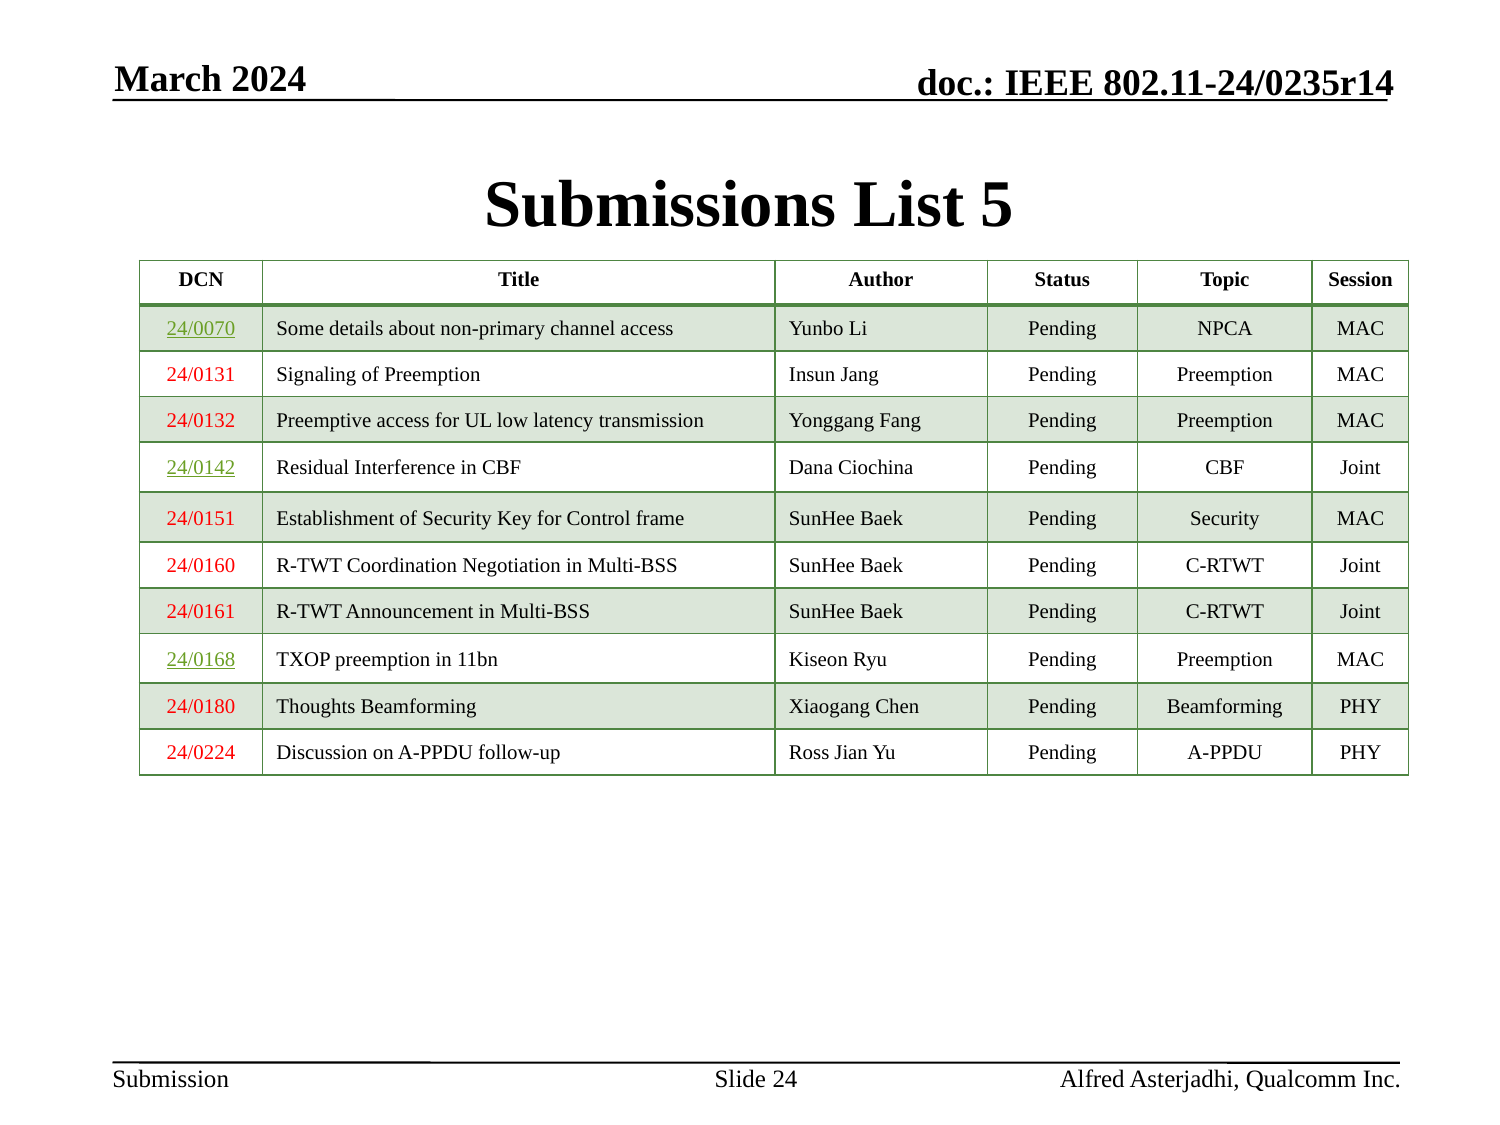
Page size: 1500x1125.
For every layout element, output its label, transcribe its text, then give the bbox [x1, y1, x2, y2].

table_cell Residual Interference in CBF [263, 443, 774, 491]
table_cell Xiaogang Chen [776, 684, 987, 728]
table_cell 24/0131 [140, 352, 262, 396]
table_cell C-RTWT [1138, 589, 1311, 633]
table_cell Pending [988, 684, 1137, 728]
table_cell Beamforming [1138, 684, 1311, 728]
table_cell Kiseon Ryu [776, 634, 987, 682]
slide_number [114, 54, 423, 100]
table_cell 24/0070 [140, 307, 262, 350]
table_cell MAC [1313, 307, 1408, 350]
table_cell Preemptive access for UL low latency transmission [263, 397, 774, 441]
table_cell Signaling of Preemption [263, 352, 774, 396]
table_cell Pending [988, 543, 1137, 587]
table_cell Joint [1313, 589, 1408, 633]
table_cell 24/0151 [140, 493, 262, 541]
table_cell Preemption [1138, 634, 1311, 682]
table_cell Yunbo Li [776, 307, 987, 350]
table_cell 24/0180 [140, 684, 262, 728]
table_cell Pending [988, 730, 1137, 774]
table_cell A-PPDU [1138, 730, 1311, 774]
table_cell Pending [988, 397, 1137, 441]
table_cell Pending [988, 352, 1137, 396]
table_cell Thoughts Beamforming [263, 684, 774, 728]
table_cell Pending [988, 589, 1137, 633]
table_cell Preemption [1138, 352, 1311, 396]
table_cell 24/0161 [140, 589, 262, 633]
table_cell SunHee Baek [776, 543, 987, 587]
table_cell Some details about non-primary channel access [263, 307, 774, 350]
table_cell SunHee Baek [776, 493, 987, 541]
table_cell Pending [988, 493, 1137, 541]
table_cell Security [1138, 493, 1311, 541]
table_cell PHY [1313, 684, 1408, 728]
table_cell 24/0142 [140, 443, 262, 491]
table_cell R-TWT Announcement in Multi-BSS [263, 589, 774, 633]
table_cell Discussion on A-PPDU follow-up [263, 730, 774, 774]
table_cell Pending [988, 307, 1137, 350]
table_cell Preemption [1138, 397, 1311, 441]
table_header Title [263, 261, 774, 303]
table_cell SunHee Baek [776, 589, 987, 633]
table_cell Joint [1313, 543, 1408, 587]
table_header Topic [1138, 261, 1311, 303]
table_cell NPCA [1138, 307, 1311, 350]
table_header Session [1313, 261, 1408, 303]
table_cell Ross Jian Yu [776, 730, 987, 774]
table_cell Pending [988, 443, 1137, 491]
table_cell 24/0132 [140, 397, 262, 441]
table_header Status [988, 261, 1137, 303]
table_cell MAC [1313, 397, 1408, 441]
table_header DCN [140, 261, 262, 303]
table_cell 24/0224 [140, 730, 262, 774]
table_cell Insun Jang [776, 352, 987, 396]
table_cell Pending [988, 634, 1137, 682]
table_cell C-RTWT [1138, 543, 1311, 587]
table_cell PHY [1313, 730, 1408, 774]
table_cell Joint [1313, 443, 1408, 491]
table_header Author [776, 261, 987, 303]
table_cell R-TWT Coordination Negotiation in Multi-BSS [263, 543, 774, 587]
title Submissions List 5 [112, 112, 1388, 288]
table_cell CBF [1138, 443, 1311, 491]
table_cell 24/0160 [140, 543, 262, 587]
table_cell Dana Ciochina [776, 443, 987, 491]
table_cell Yonggang Fang [776, 397, 987, 441]
table_cell MAC [1313, 634, 1408, 682]
slide_number Slide 24 [712, 1061, 800, 1123]
table_cell 24/0168 [140, 634, 262, 682]
table_cell TXOP preemption in 11bn [263, 634, 774, 682]
footer Alfred Asterjadhi, Qualcomm Inc. [878, 1061, 1402, 1093]
table_cell MAC [1313, 352, 1408, 396]
table_cell Establishment of Security Key for Control frame [263, 493, 774, 541]
table_cell MAC [1313, 493, 1408, 541]
